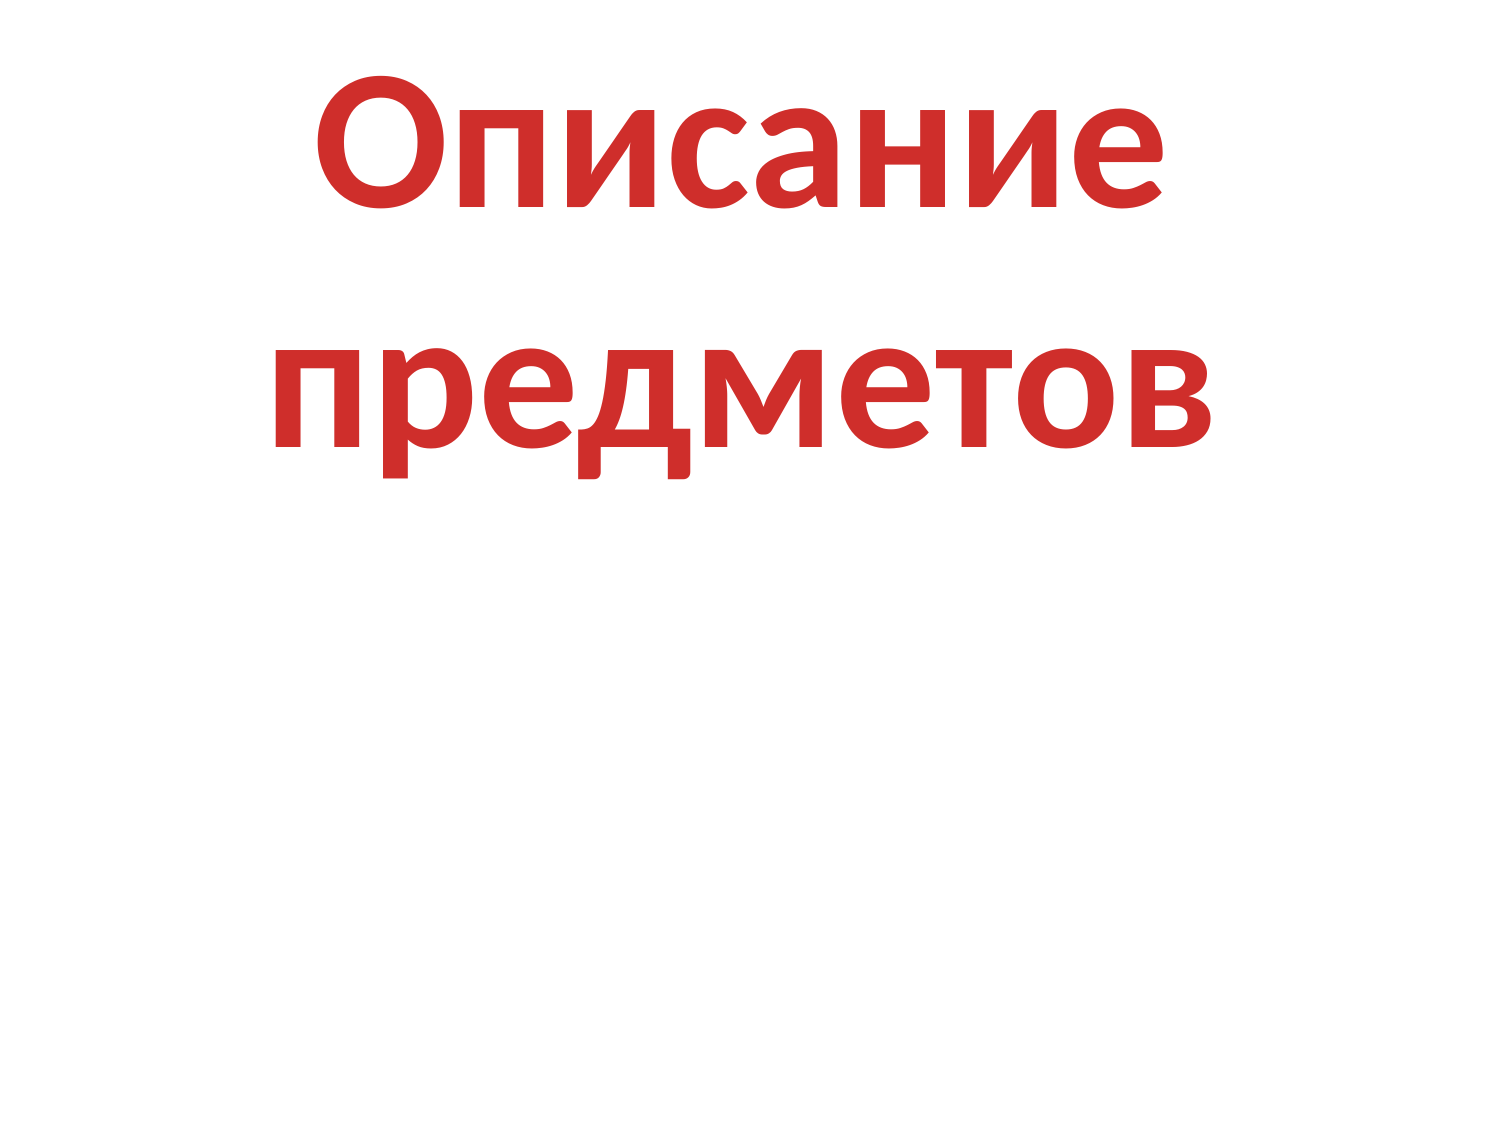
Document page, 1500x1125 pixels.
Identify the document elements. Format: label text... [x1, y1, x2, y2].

text_box Описание предметов [0, 0, 1484, 495]
